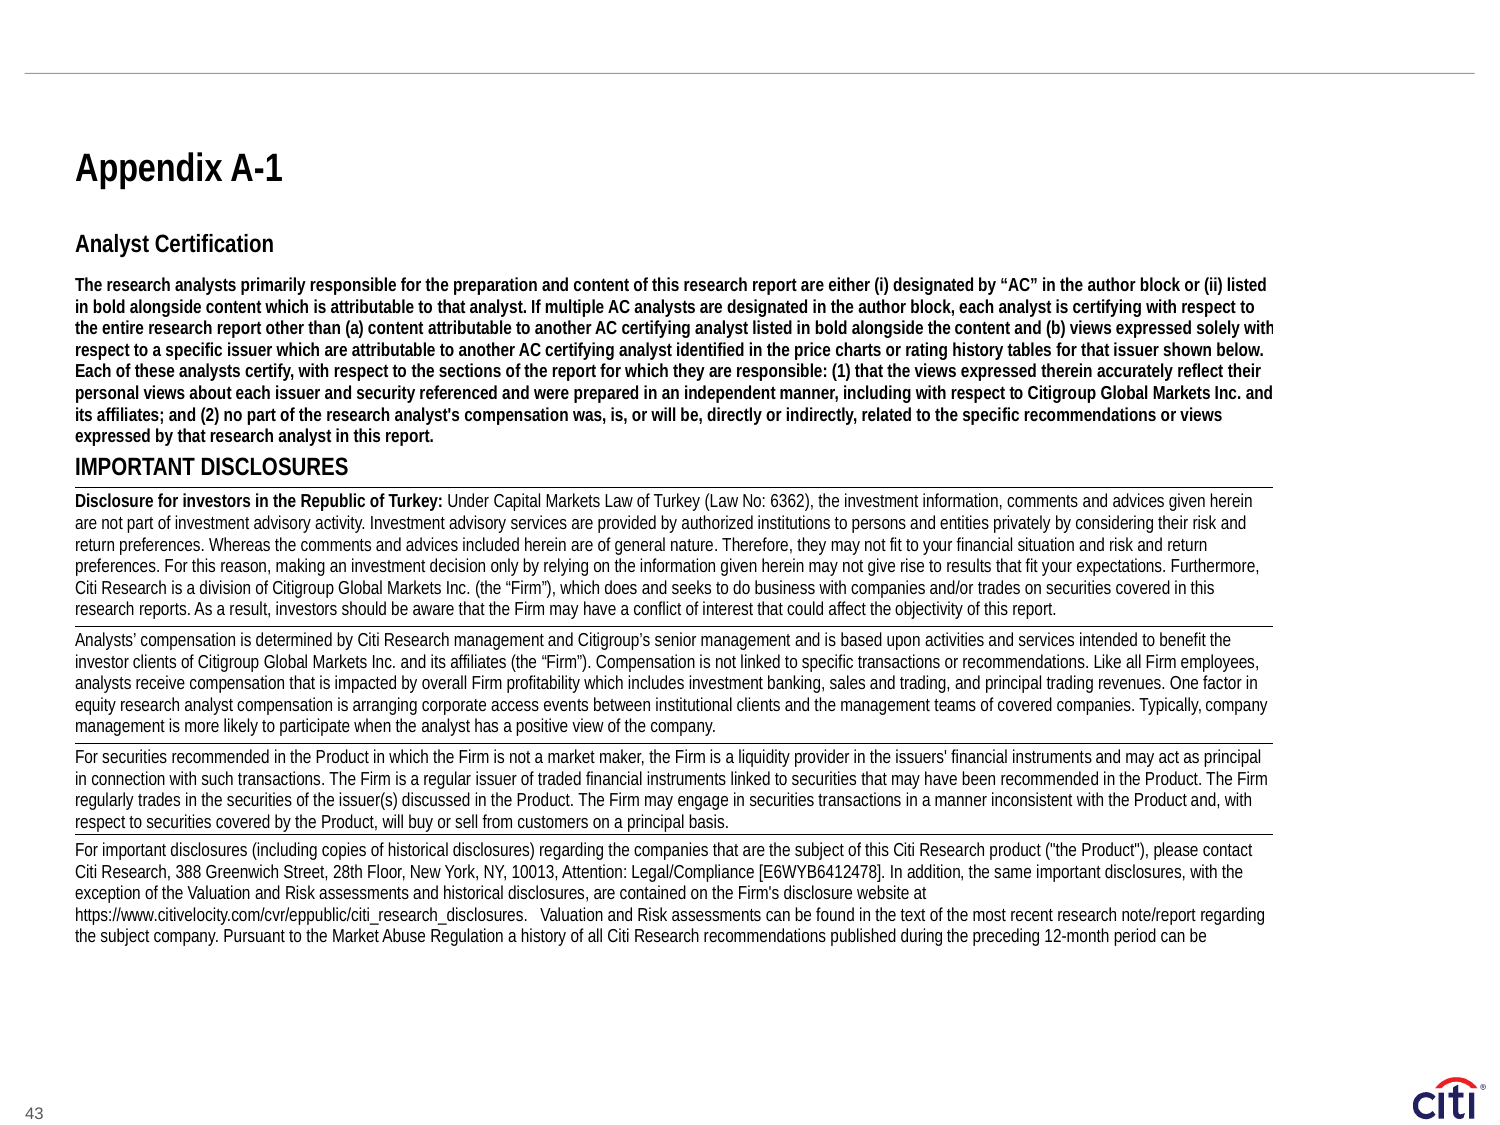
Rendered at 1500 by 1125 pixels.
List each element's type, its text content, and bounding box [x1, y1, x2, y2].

picture [1409, 1073, 1489, 1125]
picture [74, 119, 1274, 950]
slide_number 43 [25, 1097, 62, 1124]
